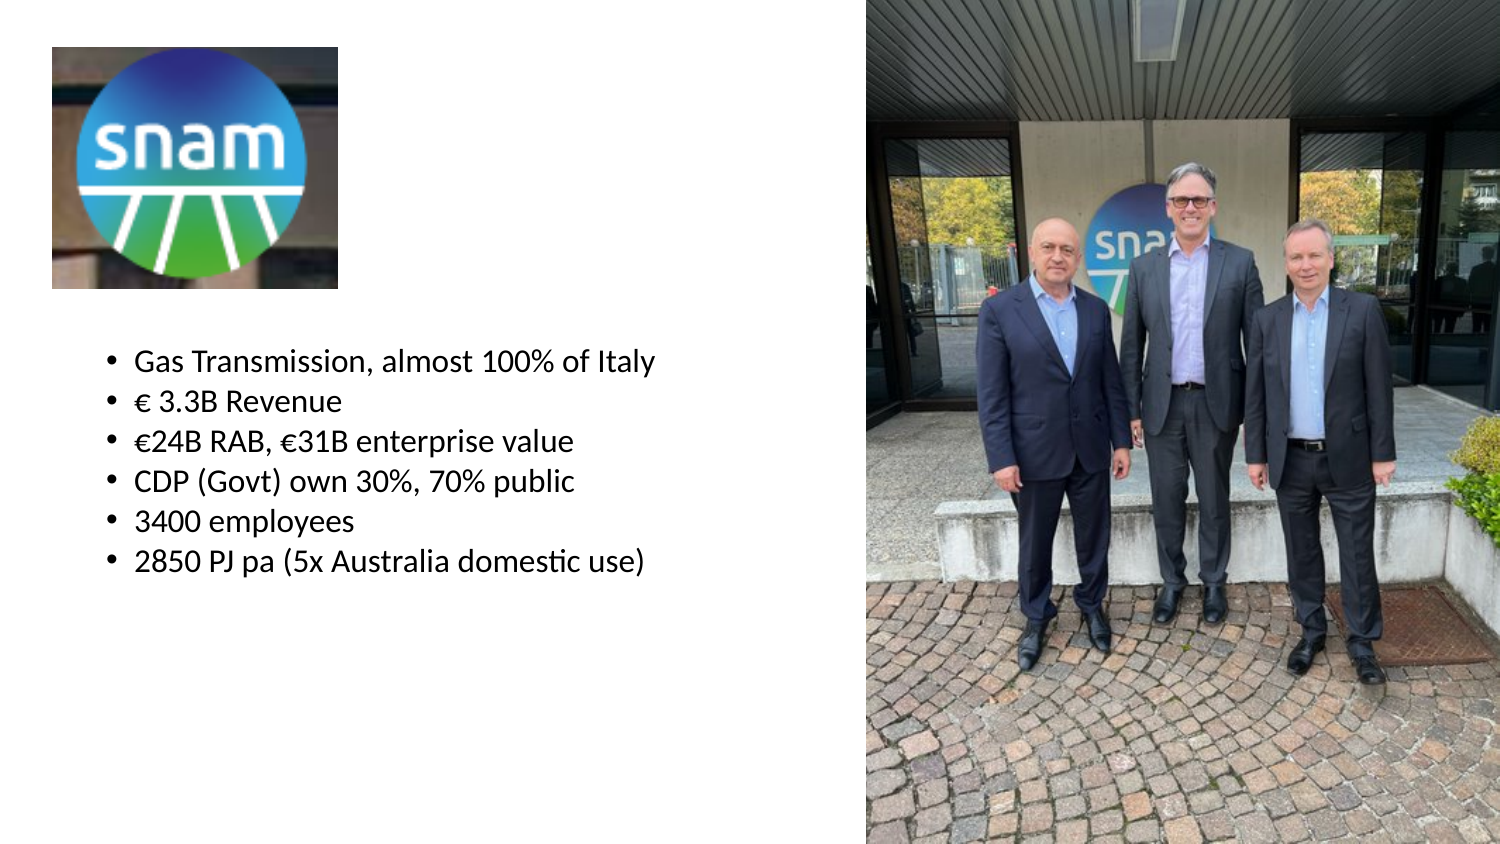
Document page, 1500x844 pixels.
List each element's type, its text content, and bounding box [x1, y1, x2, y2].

picture [866, 0, 1500, 844]
picture [52, 47, 338, 289]
text_box Gas Transmission, almost 100% of Italy € 3.3B Revenue €24B RAB, €31B enterprise value CDP (Govt) own 30%, 70% public 3400 employees 2850 PJ pa (5x Australia domestic use) [16, 288, 750, 556]
